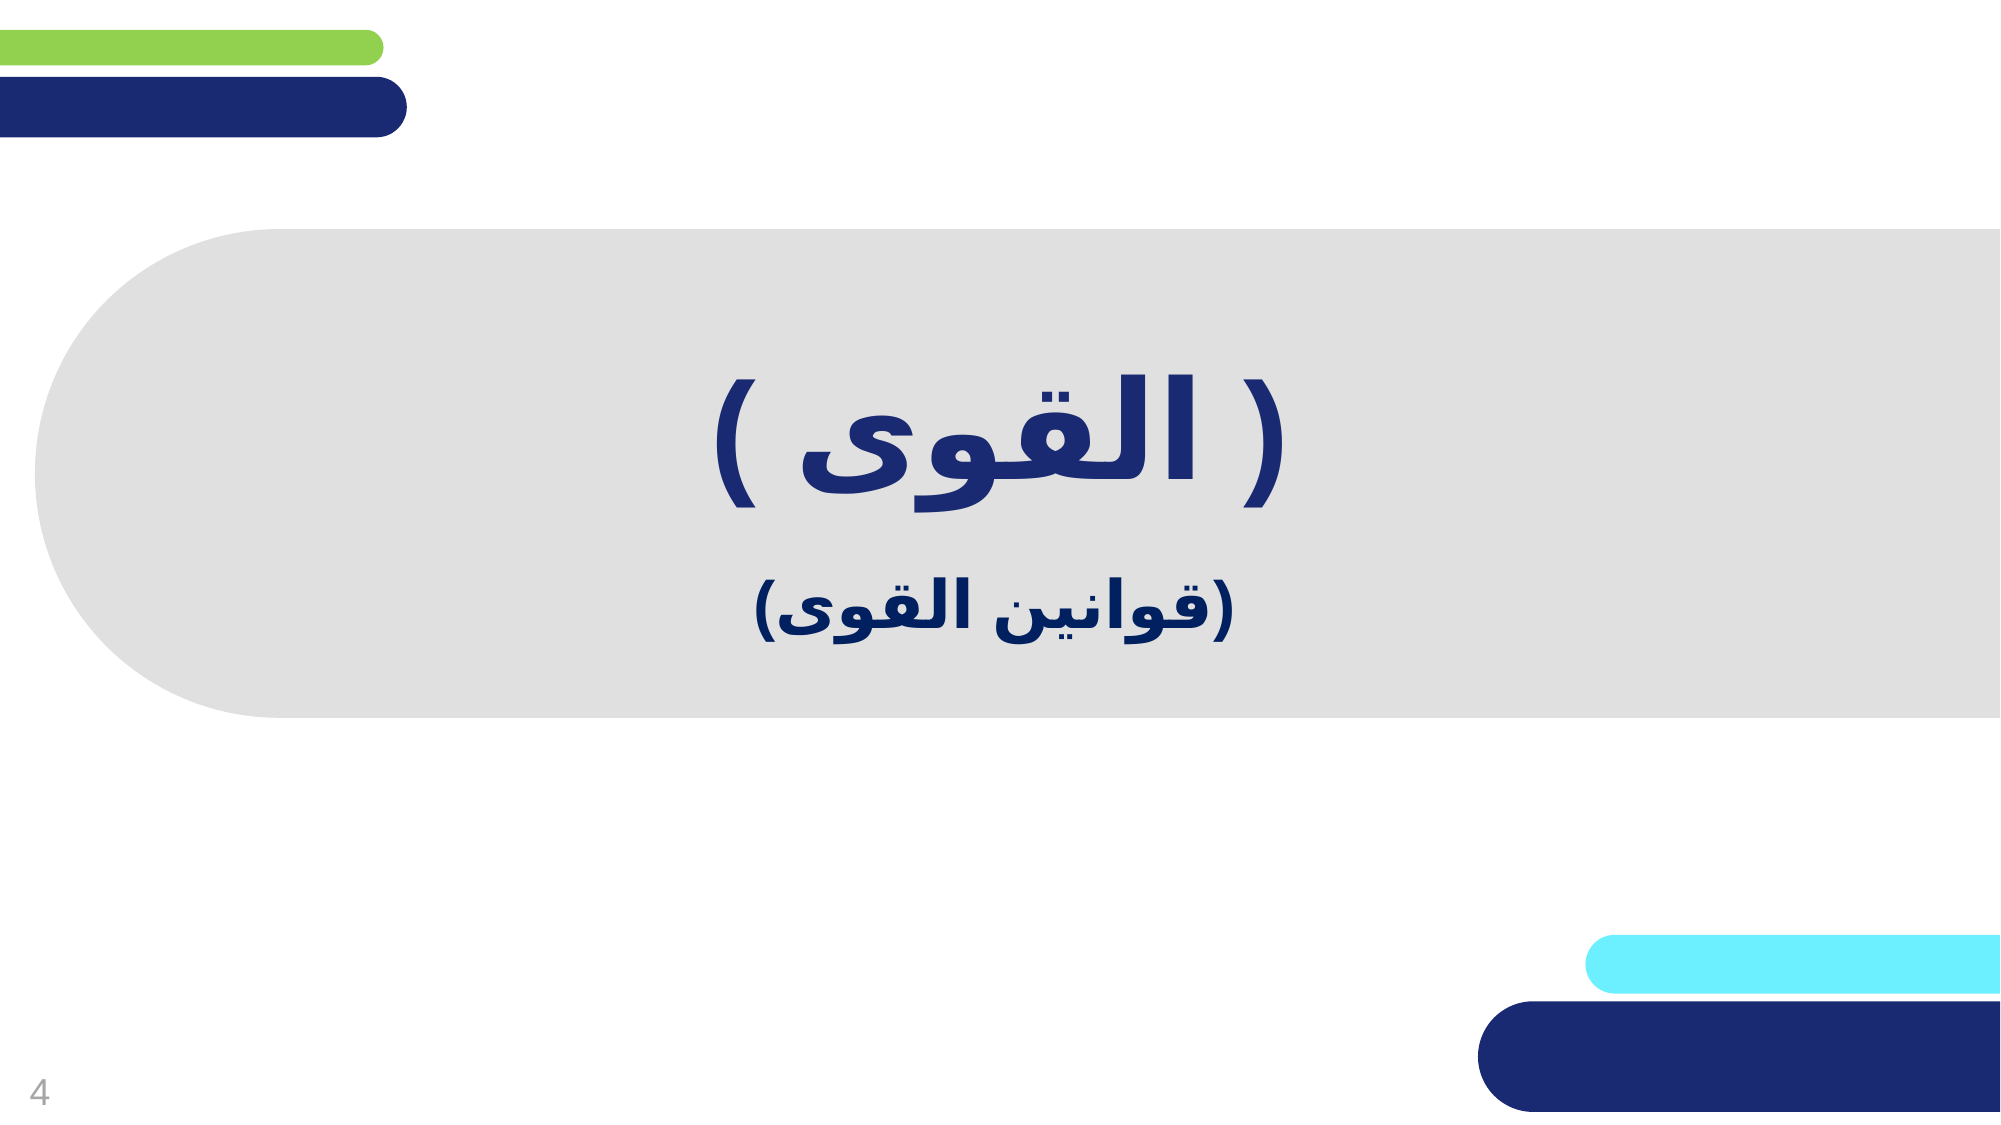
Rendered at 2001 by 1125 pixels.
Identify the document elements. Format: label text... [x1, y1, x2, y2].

title ( القوى ) [114, 321, 1886, 529]
list (قوانين القوى) [239, 554, 1750, 687]
